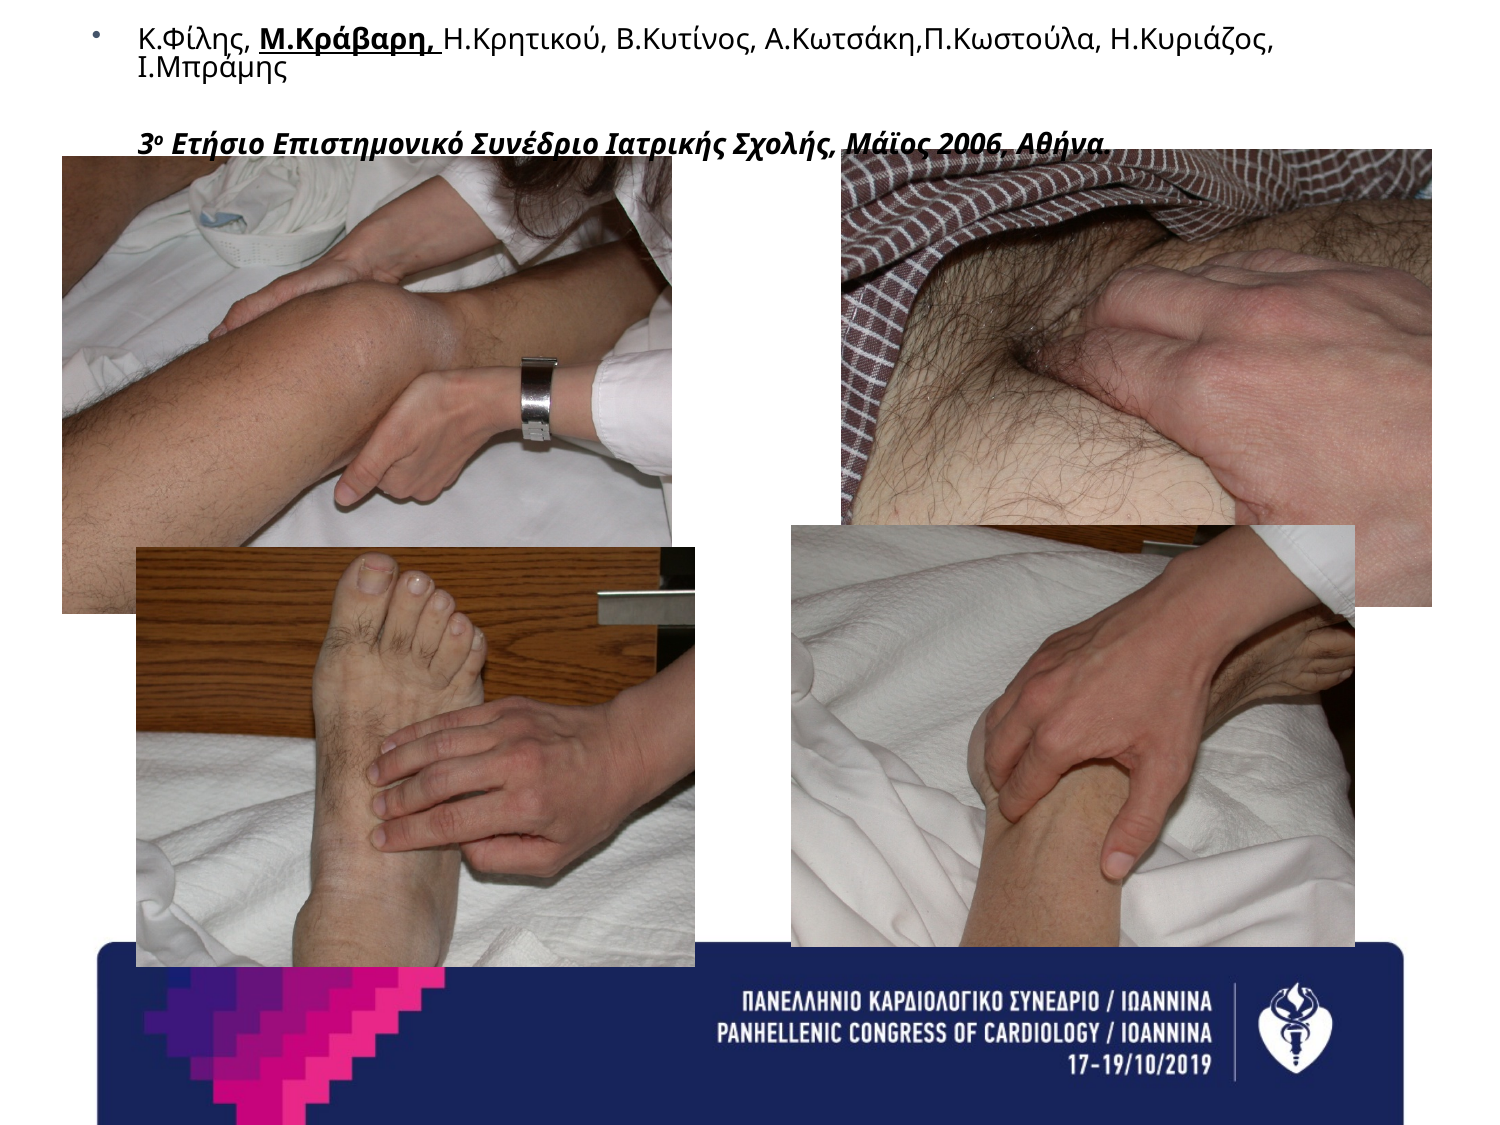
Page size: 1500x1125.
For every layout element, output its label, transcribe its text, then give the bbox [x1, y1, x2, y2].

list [841, 149, 1432, 607]
text_box Κ.Φίλης, Μ.Κράβαρη, Η.Κρητικού, Β.Κυτίνος, Α.Κωτσάκη,Π.Κωστούλα, Η.Κυριάζος, Ι.Μπράμης 3ο Ετήσιο Επιστημονικό Συνέδριο Ιατρικής Σχολής, Μάϊος 2006, Αθήνα. [78, 19, 1415, 208]
picture [0, 0, 1500, 1125]
